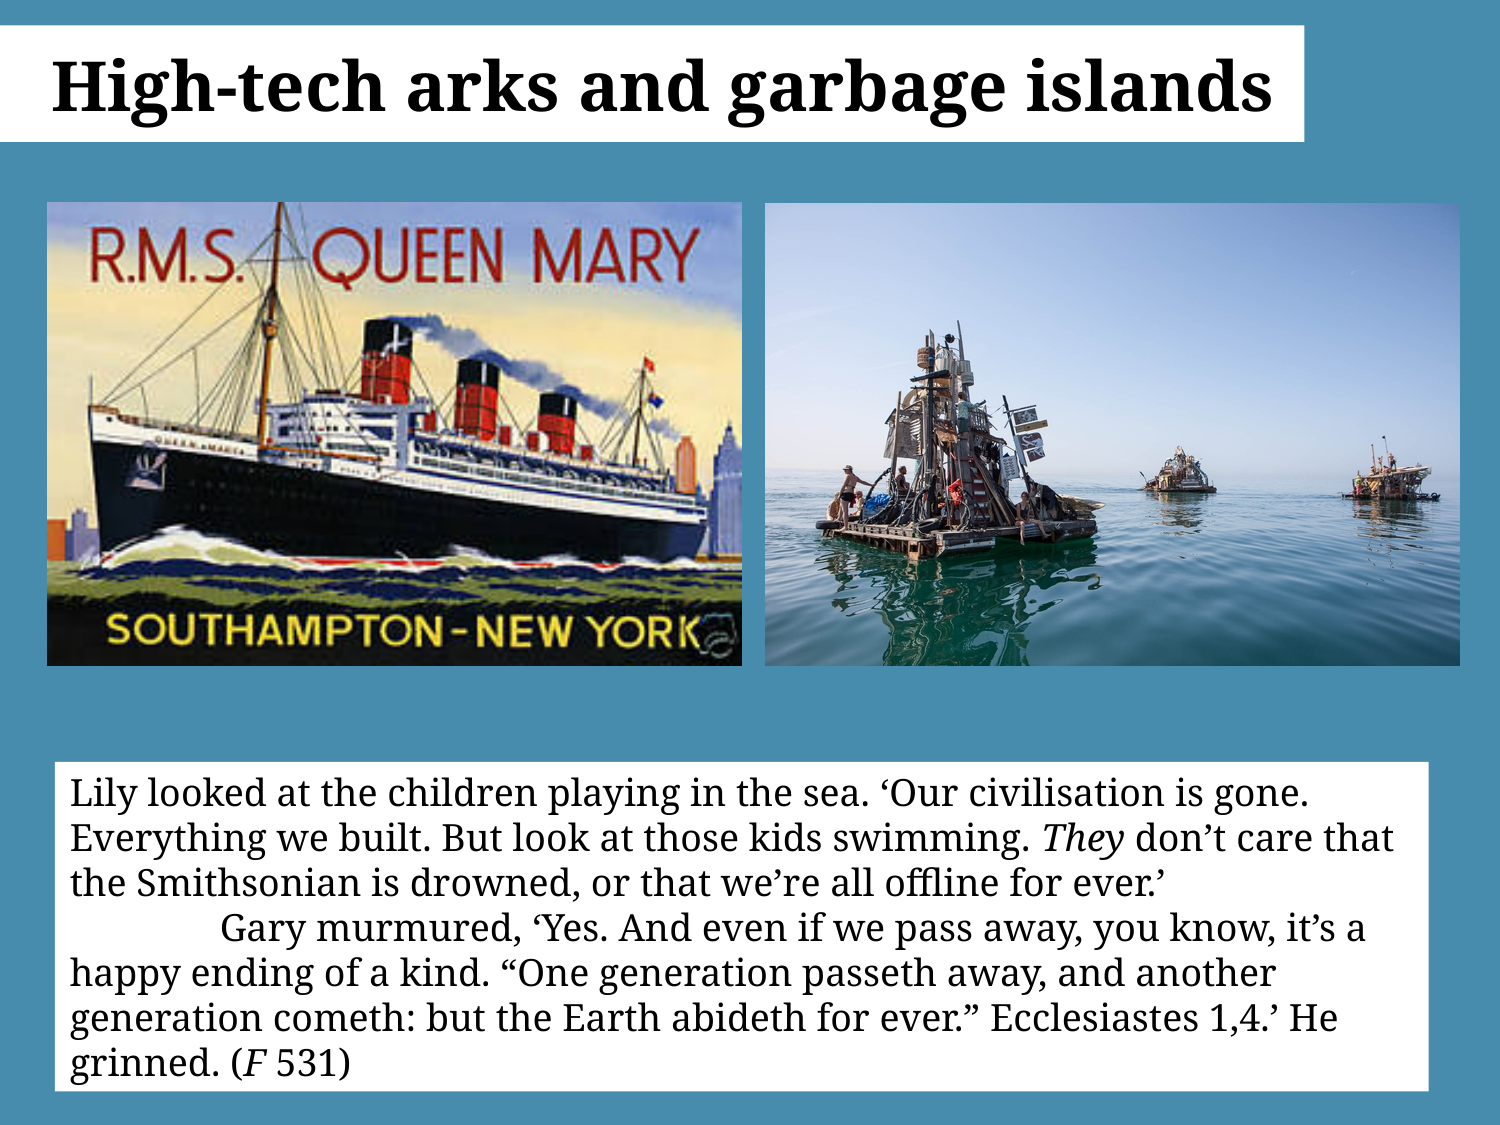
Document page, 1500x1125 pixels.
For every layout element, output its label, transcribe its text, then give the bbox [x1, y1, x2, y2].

title High-tech arks and garbage islands [0, 25, 1305, 142]
picture [765, 202, 1460, 666]
text_box Lily looked at the children playing in the sea. ‘Our civilisation is gone. Everything we built. But look at those kids swimming. They don’t care that the Smithsonian is drowned, or that we’re all offline for ever.’ Gary murmured, ‘Yes. And even if we pass away, you know, it’s a happy ending of a kind. “One generation passeth away, and another generation cometh: but the Earth abideth for ever.” Ecclesiastes 1,4.’ He grinned. (F 531) [54, 761, 1429, 1092]
picture [46, 201, 742, 666]
